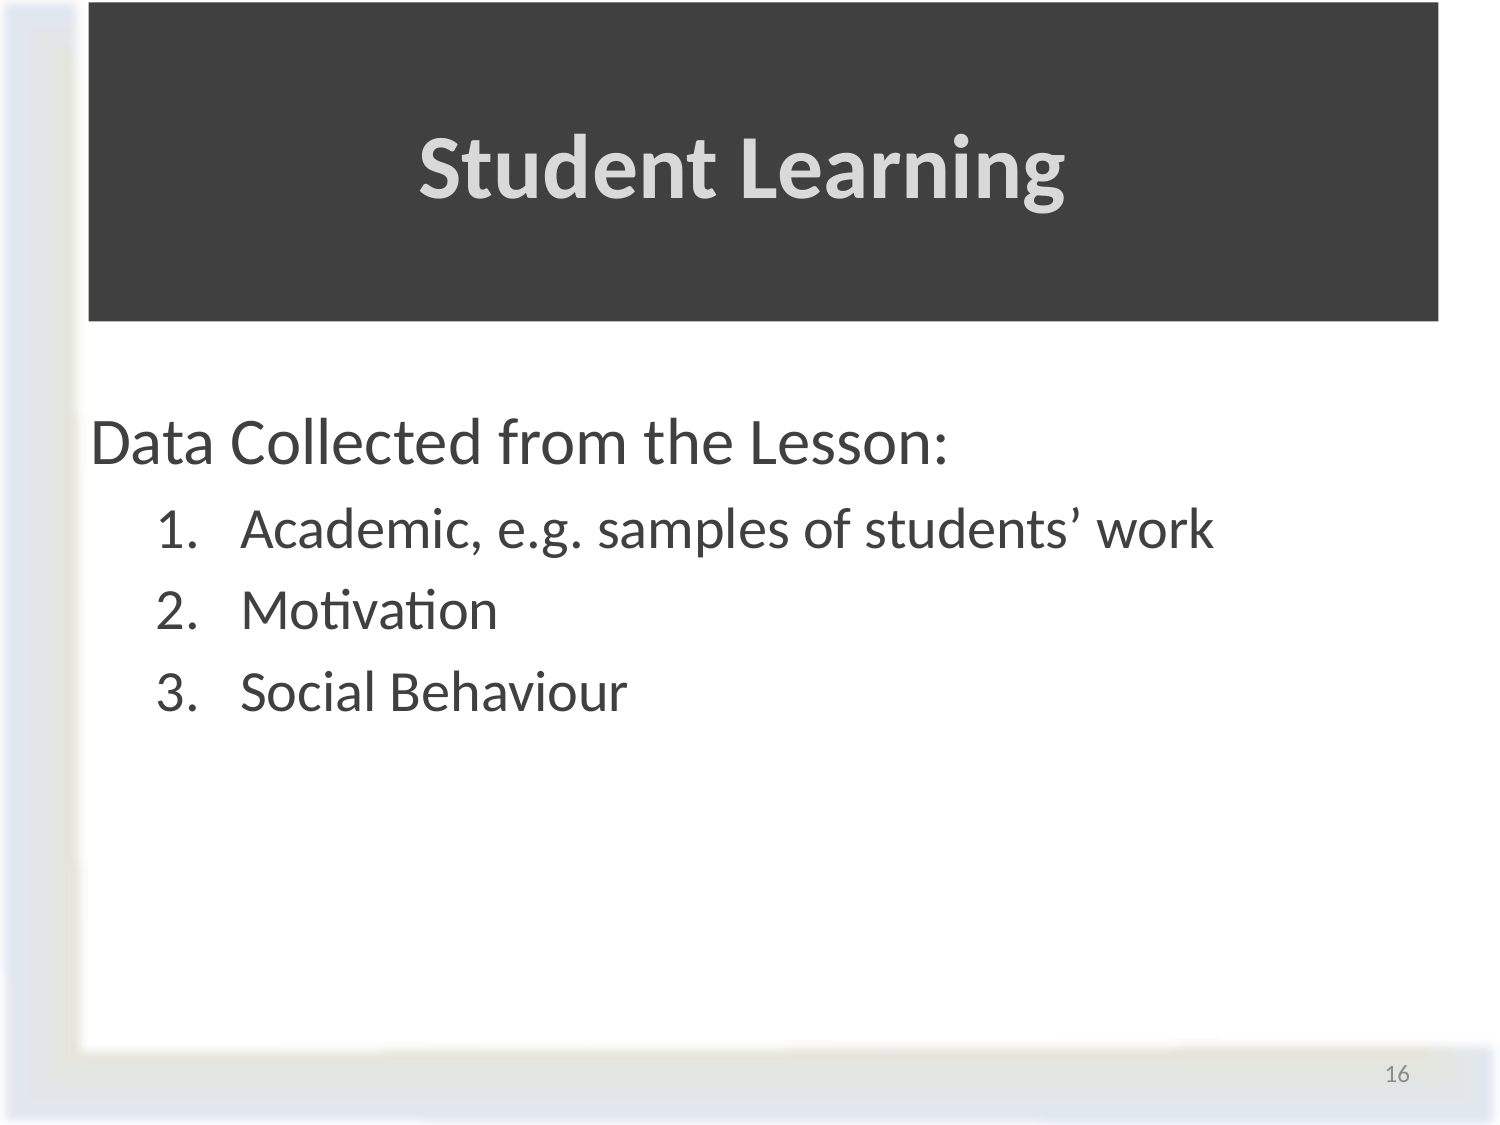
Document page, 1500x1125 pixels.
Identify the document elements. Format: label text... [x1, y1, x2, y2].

title Student Learning [88, 2, 1439, 322]
slide_number 16 [1074, 1042, 1425, 1103]
list Data Collected from the Lesson: Academic, e.g. samples of students’ work Motivation Social Behaviour [75, 297, 1425, 1083]
